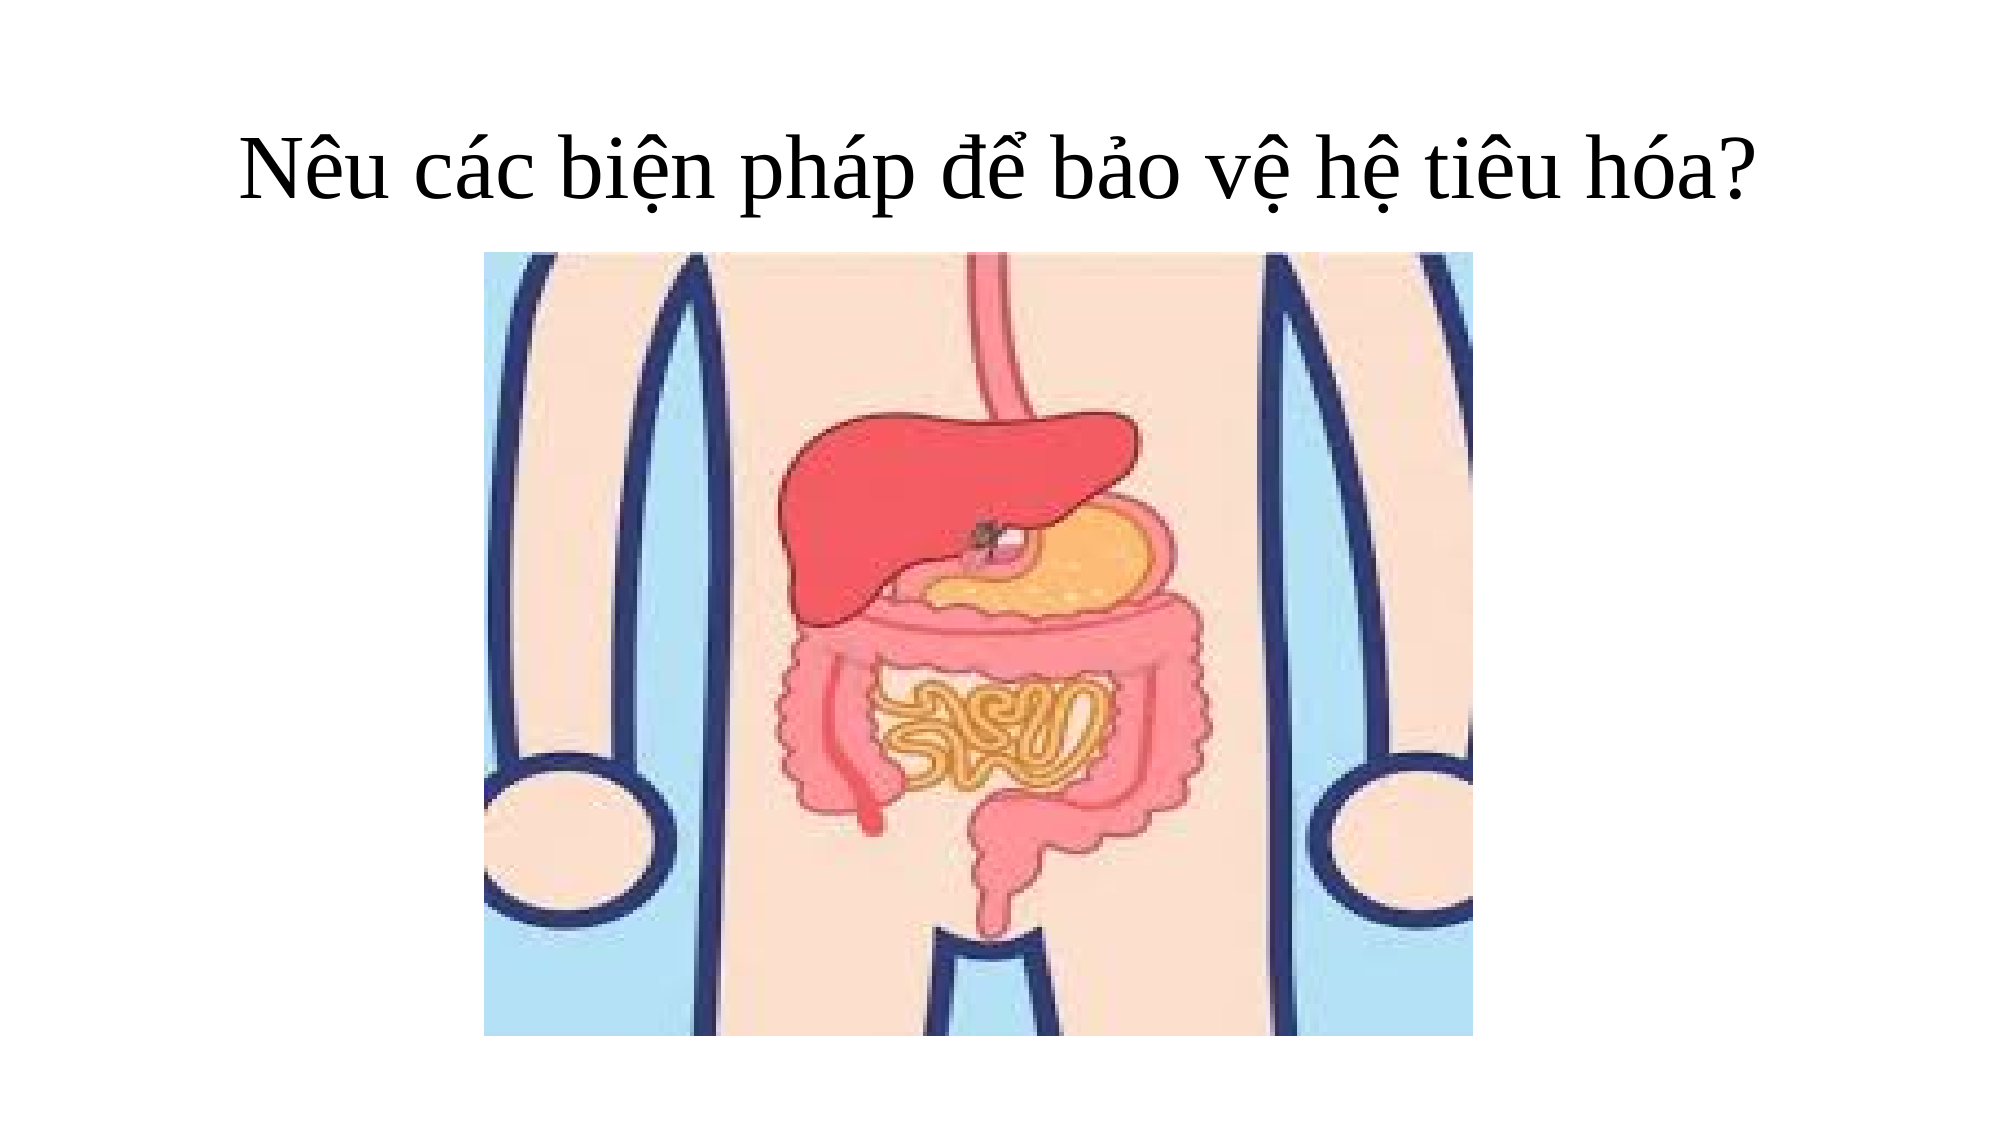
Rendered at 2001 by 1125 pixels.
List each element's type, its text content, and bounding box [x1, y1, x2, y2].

picture [484, 252, 1473, 1036]
title Nêu các biện pháp để bảo vệ hệ tiêu hóa? [137, 59, 1863, 278]
